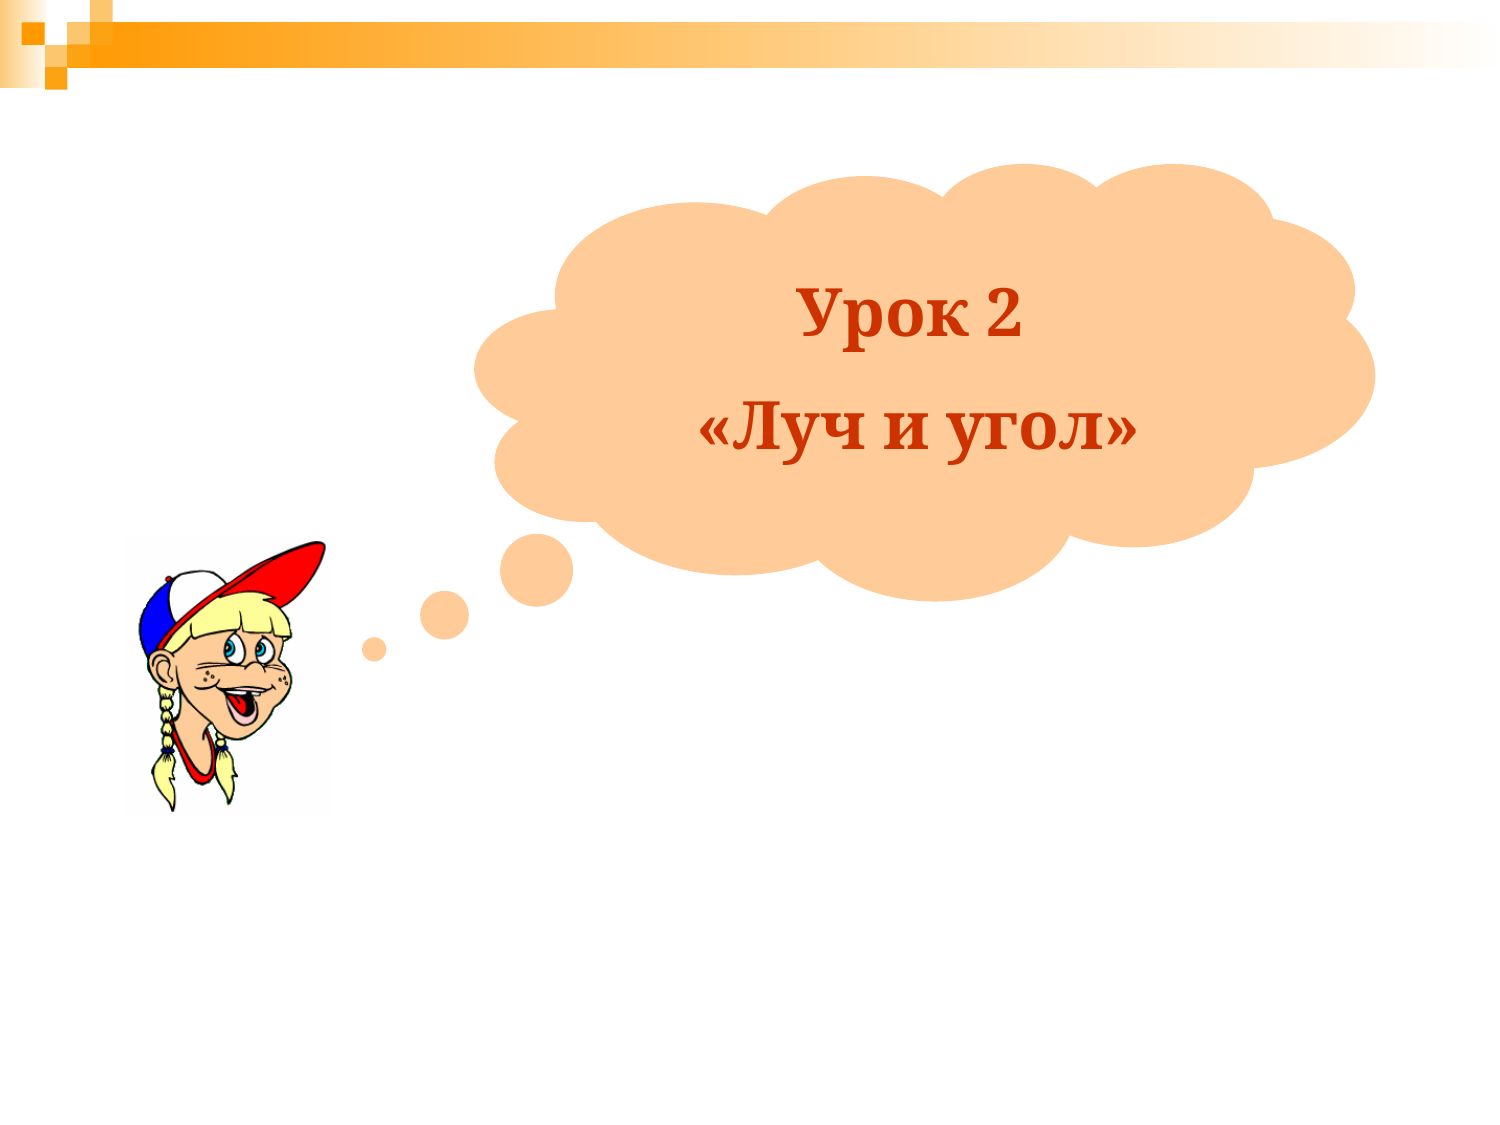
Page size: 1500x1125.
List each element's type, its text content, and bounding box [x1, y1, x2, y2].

text_box [689, 22, 693, 67]
text_box [420, 590, 469, 640]
text_box [773, 22, 777, 67]
text_box [564, 163, 1376, 454]
text_box Урок 2 «Луч и угол» [525, 262, 1313, 471]
picture [124, 537, 331, 816]
text_box [500, 533, 574, 607]
text_box [474, 315, 1254, 602]
text_box [362, 637, 387, 662]
